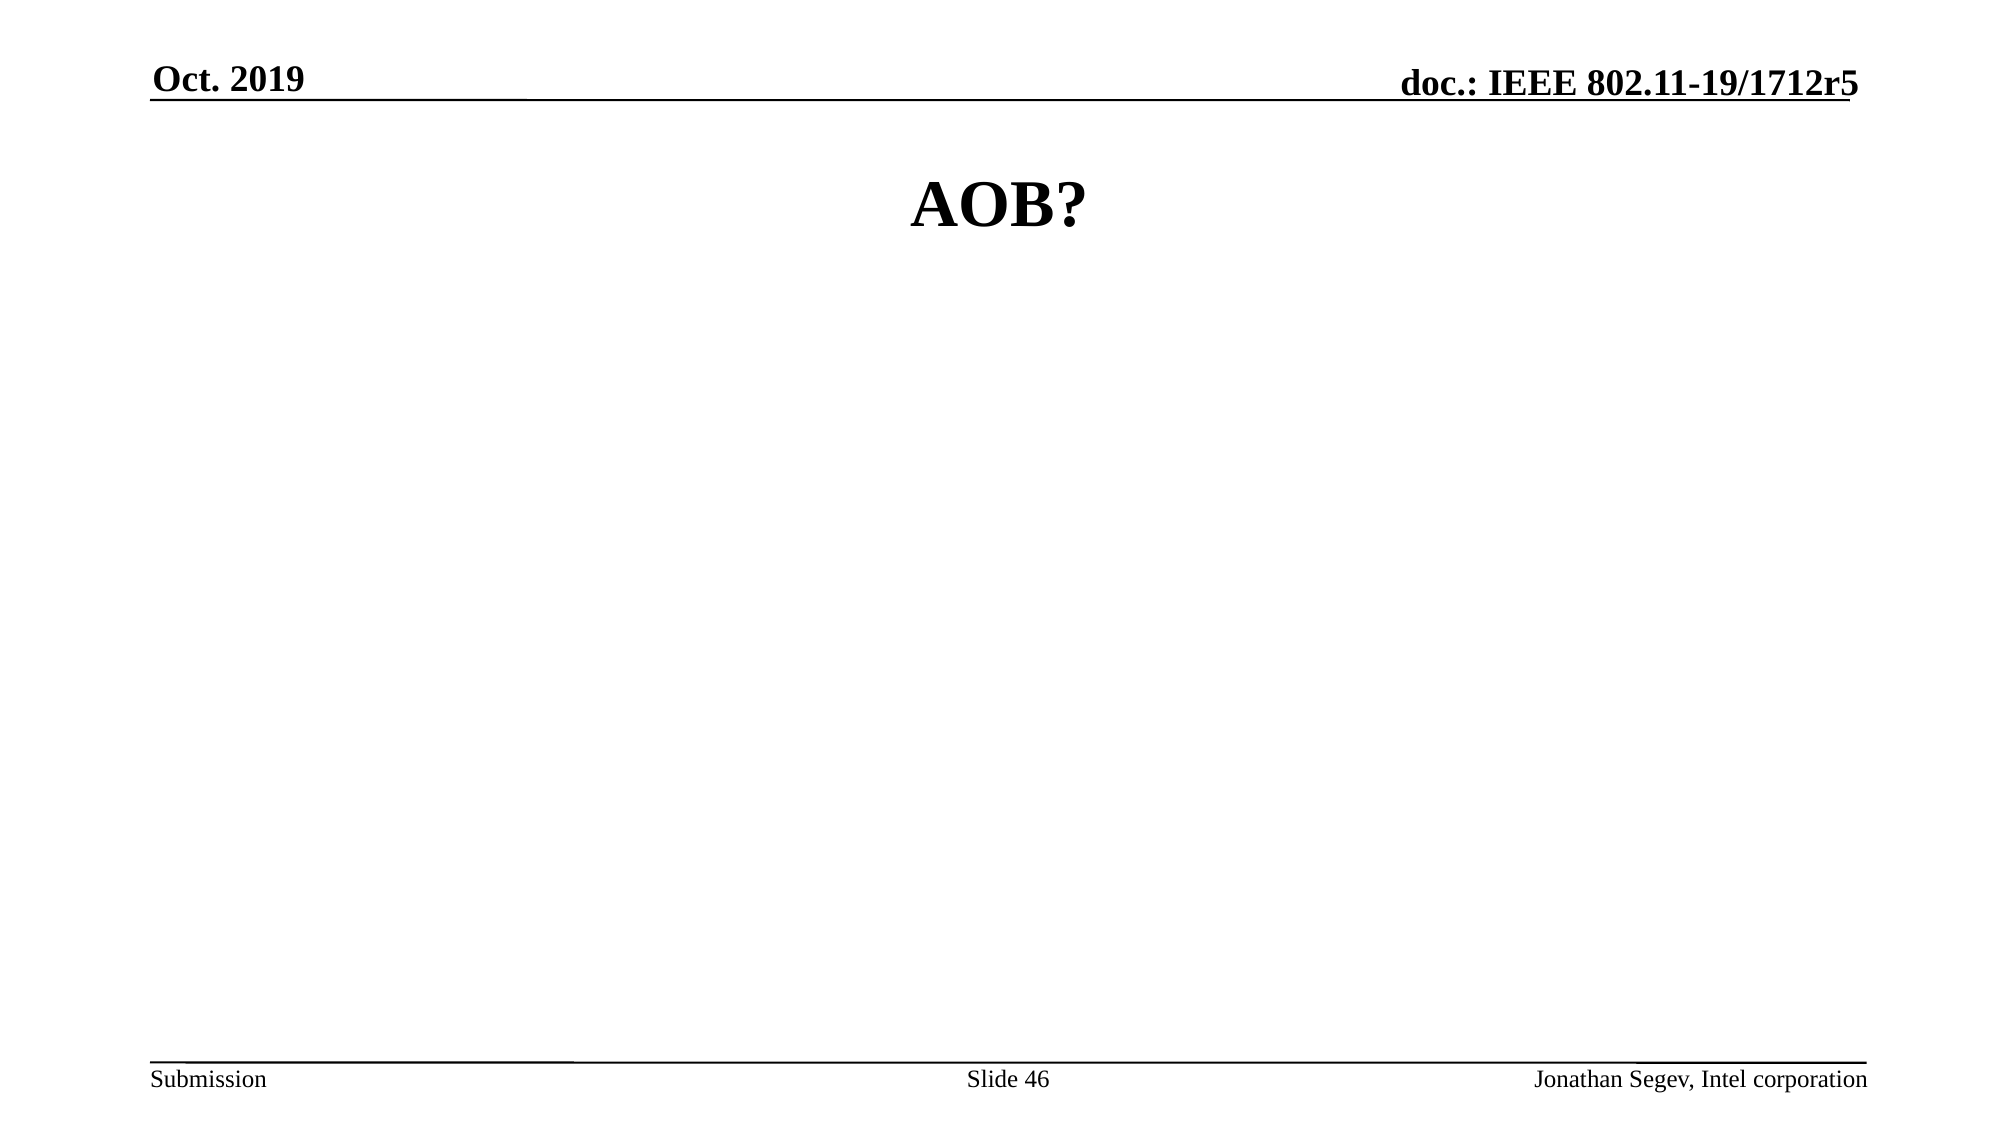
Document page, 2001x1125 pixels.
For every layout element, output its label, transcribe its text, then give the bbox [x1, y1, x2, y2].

footer Jonathan Segev, Intel corporation [1171, 1061, 1869, 1093]
slide_number Slide 46 [950, 1061, 1067, 1123]
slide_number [152, 54, 563, 100]
title AOB? [149, 112, 1850, 288]
